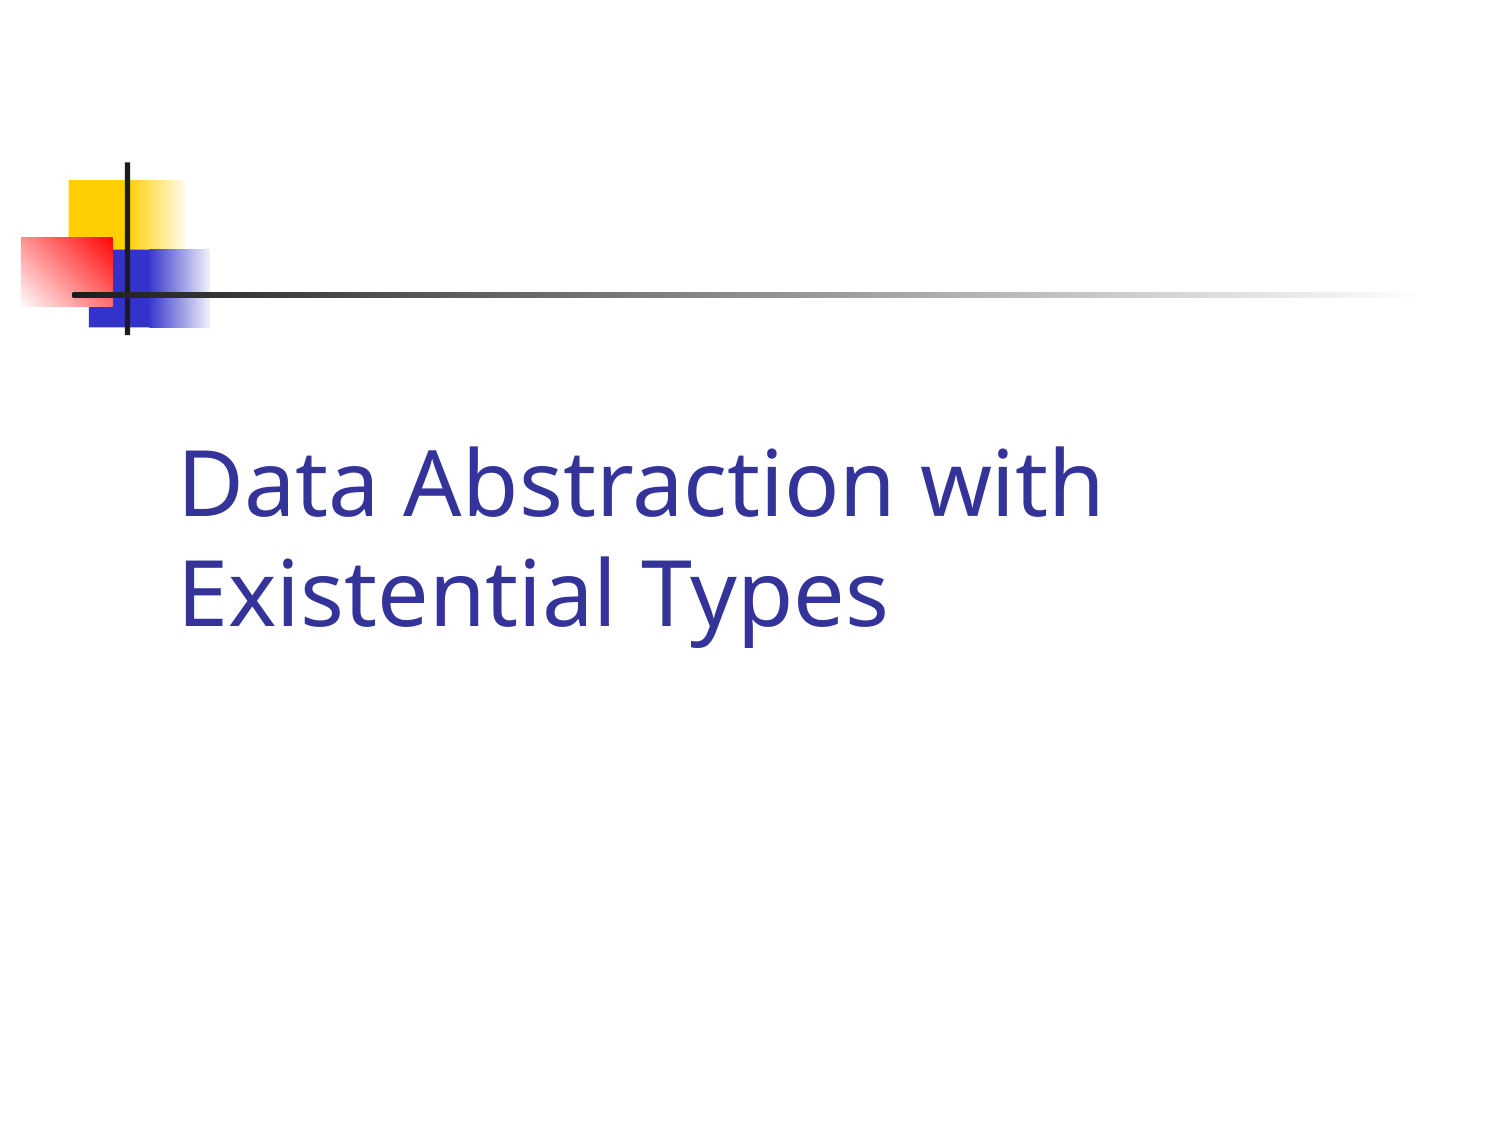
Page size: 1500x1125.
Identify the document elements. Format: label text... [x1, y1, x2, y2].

title Data Abstraction with Existential Types [162, 412, 1300, 653]
